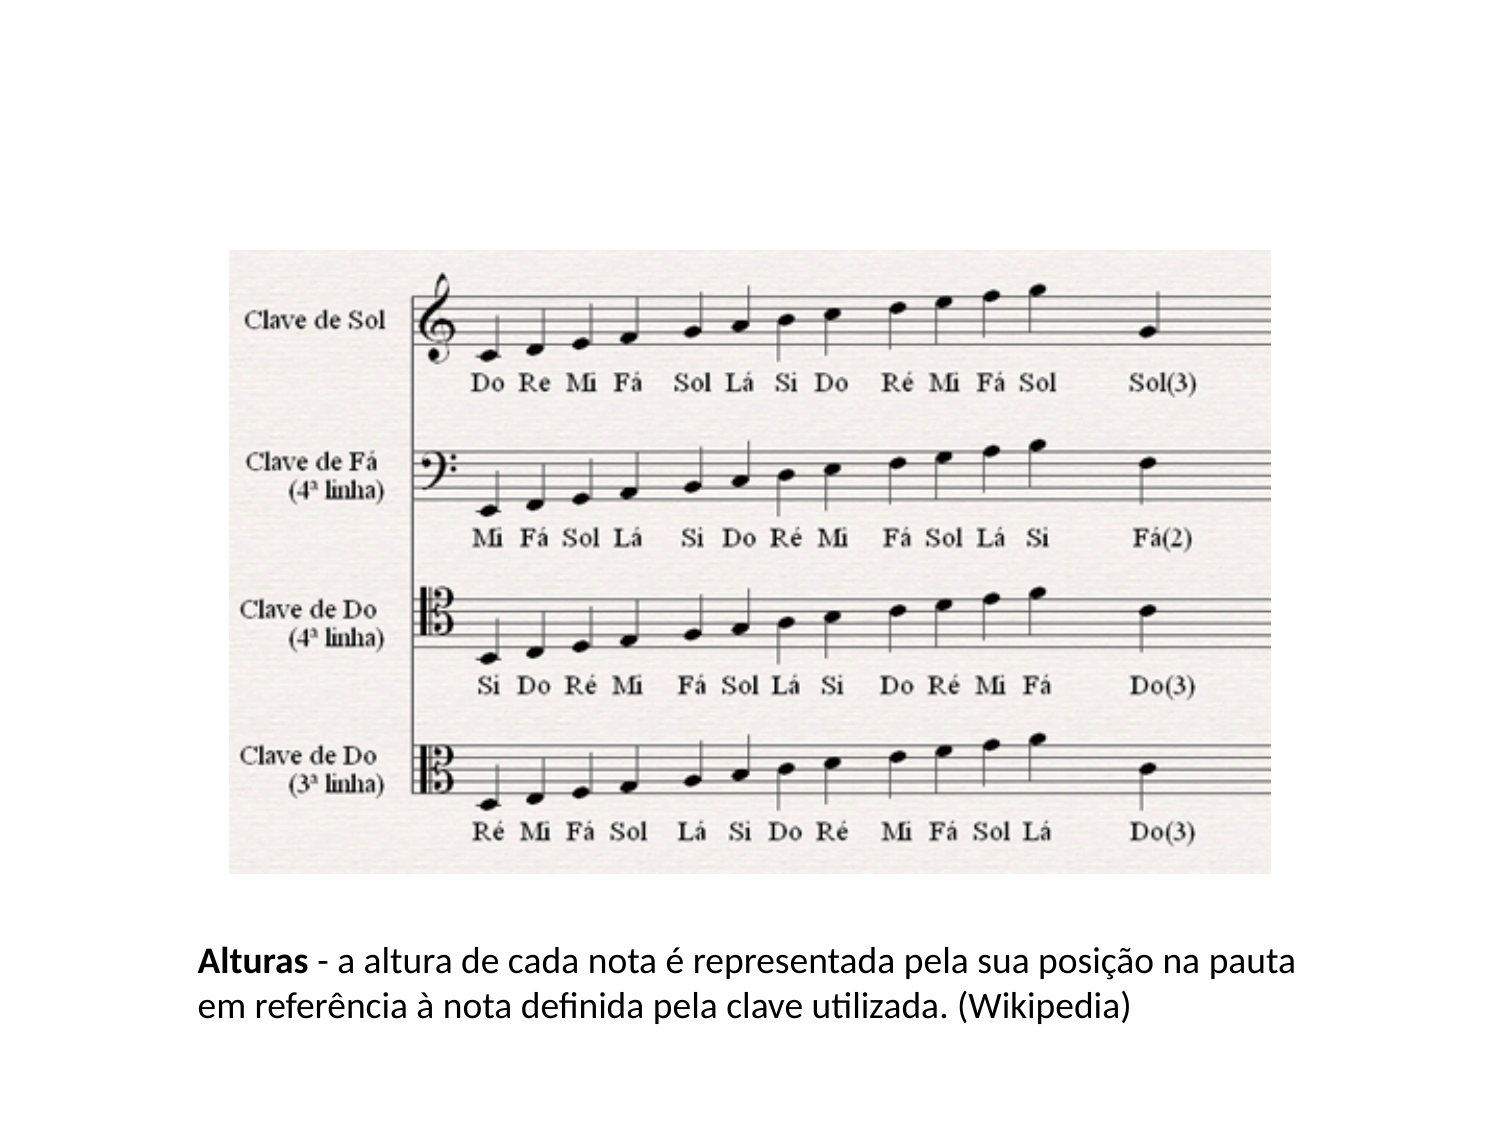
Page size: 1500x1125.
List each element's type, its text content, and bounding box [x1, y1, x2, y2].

picture [228, 250, 1272, 875]
text_box Alturas - a altura de cada nota é representada pela sua posição na pauta em referência à nota definida pela clave utilizada. (Wikipedia) [182, 928, 1341, 1034]
